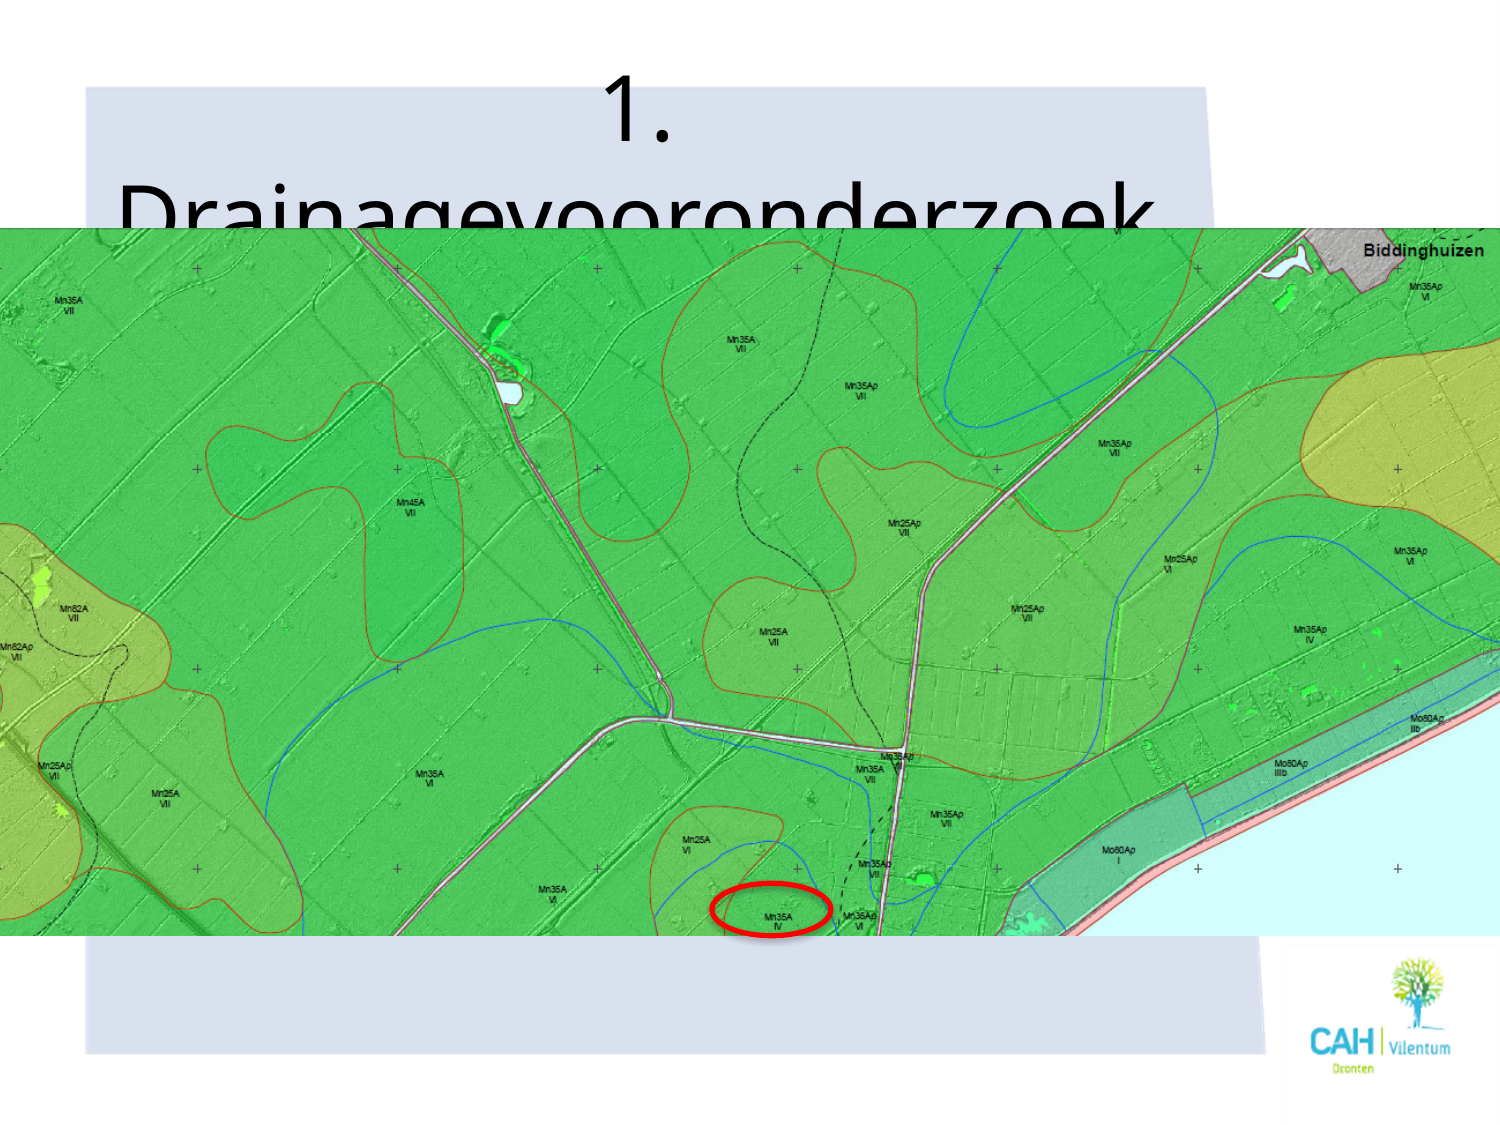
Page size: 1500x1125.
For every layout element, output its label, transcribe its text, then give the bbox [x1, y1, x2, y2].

title 1. Drainagevooronderzoek [75, 87, 1198, 227]
picture [0, 0, 1500, 1125]
